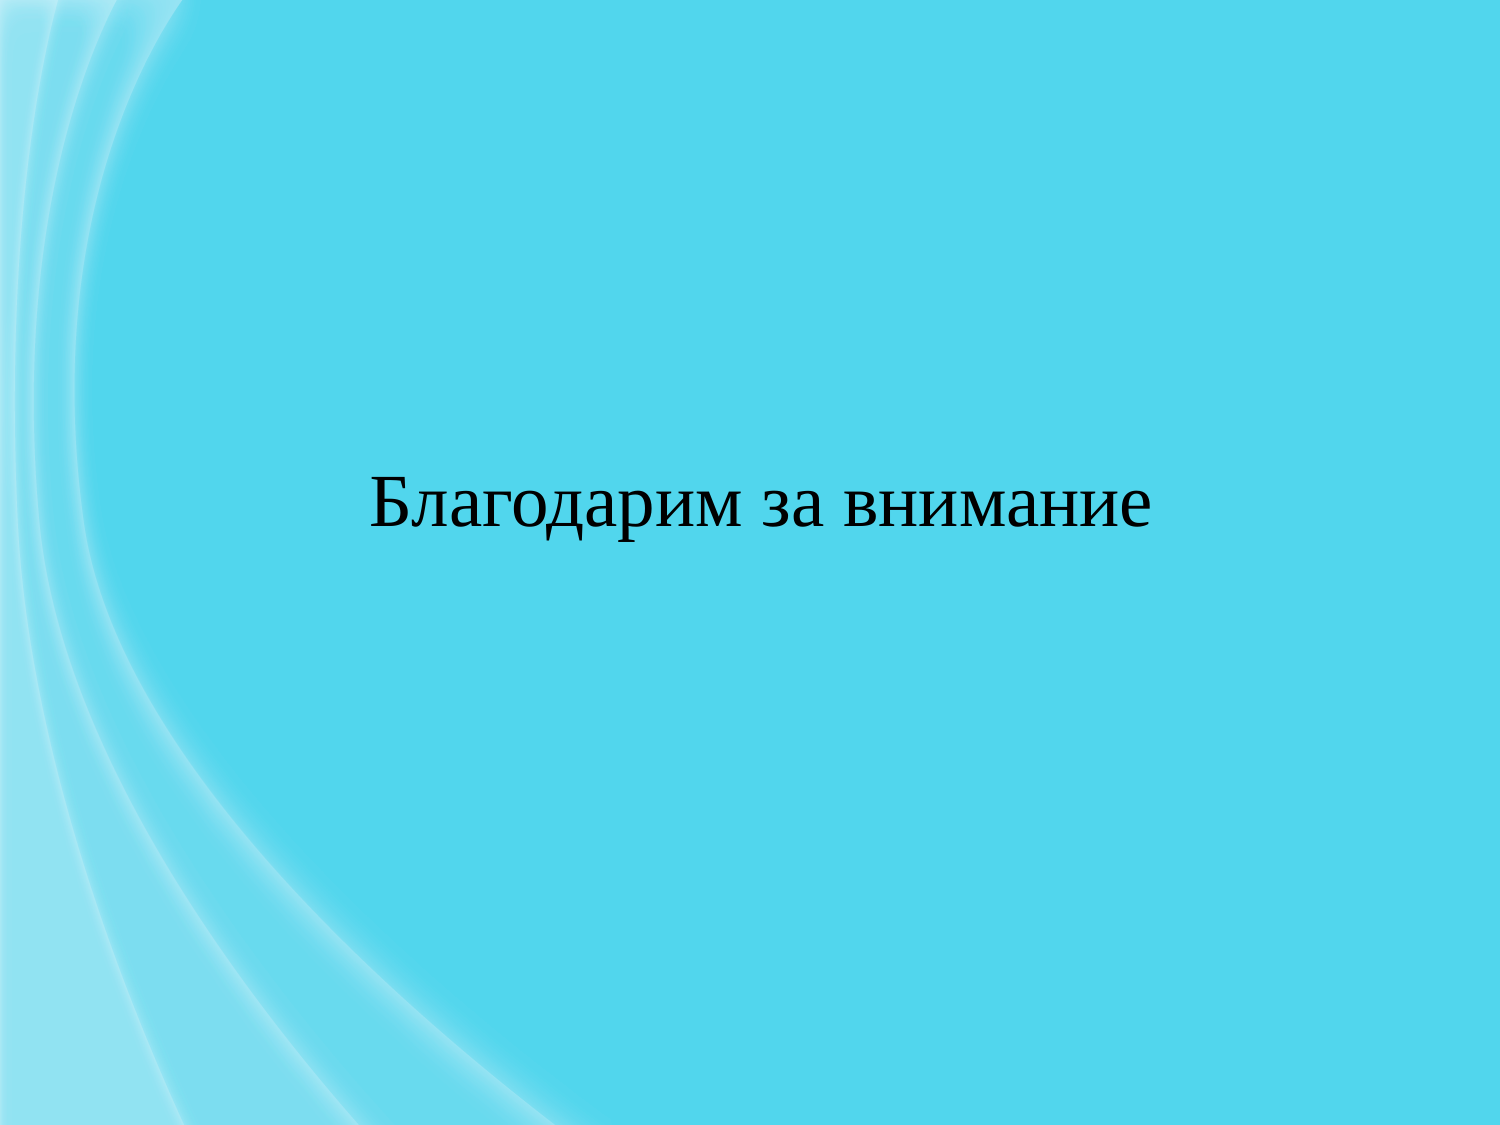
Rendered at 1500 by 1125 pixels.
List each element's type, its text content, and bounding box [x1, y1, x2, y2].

title Благодарим за внимание [115, 392, 1409, 613]
picture [0, 0, 1500, 1125]
